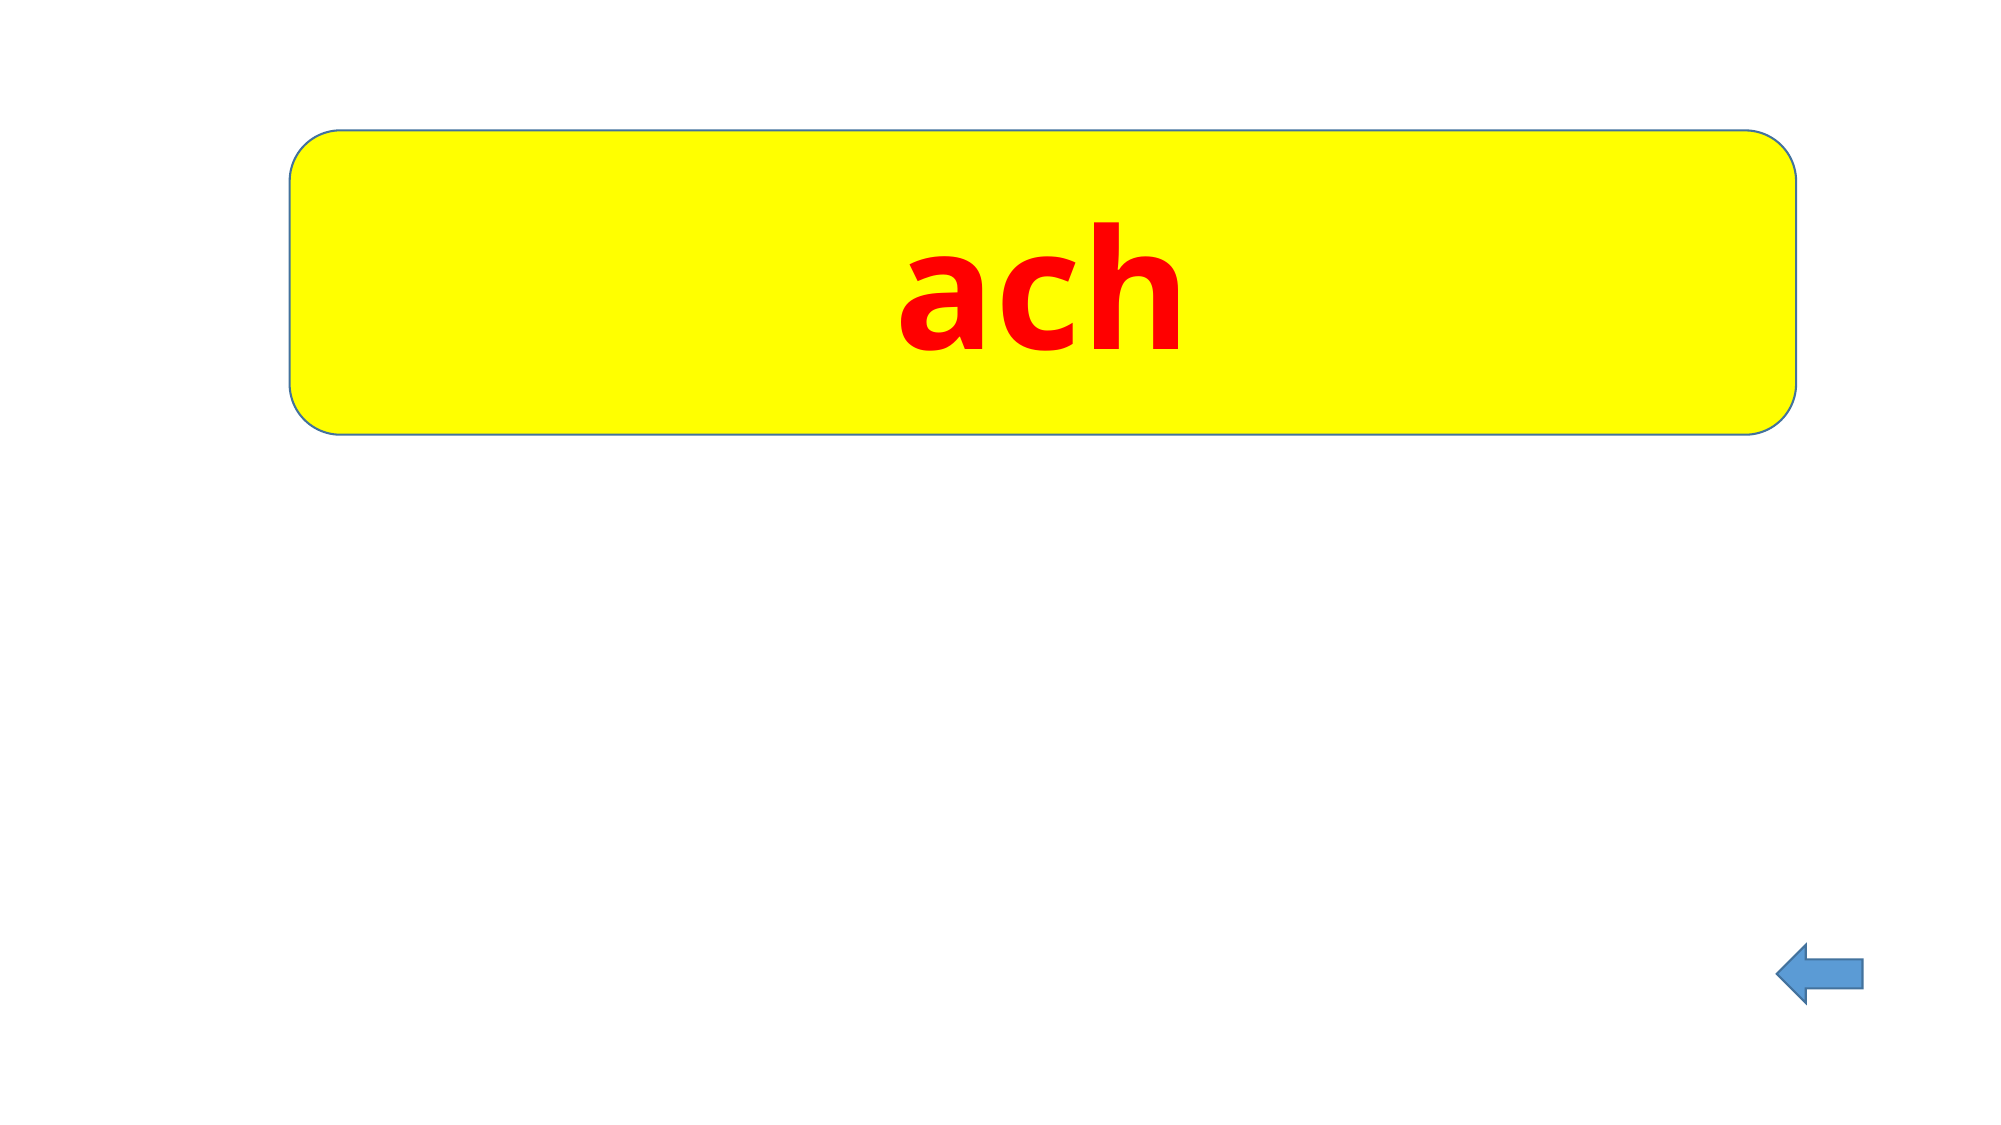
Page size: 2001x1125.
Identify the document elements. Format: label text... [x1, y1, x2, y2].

text_box [1775, 942, 1864, 1006]
text_box ach [288, 129, 1798, 436]
